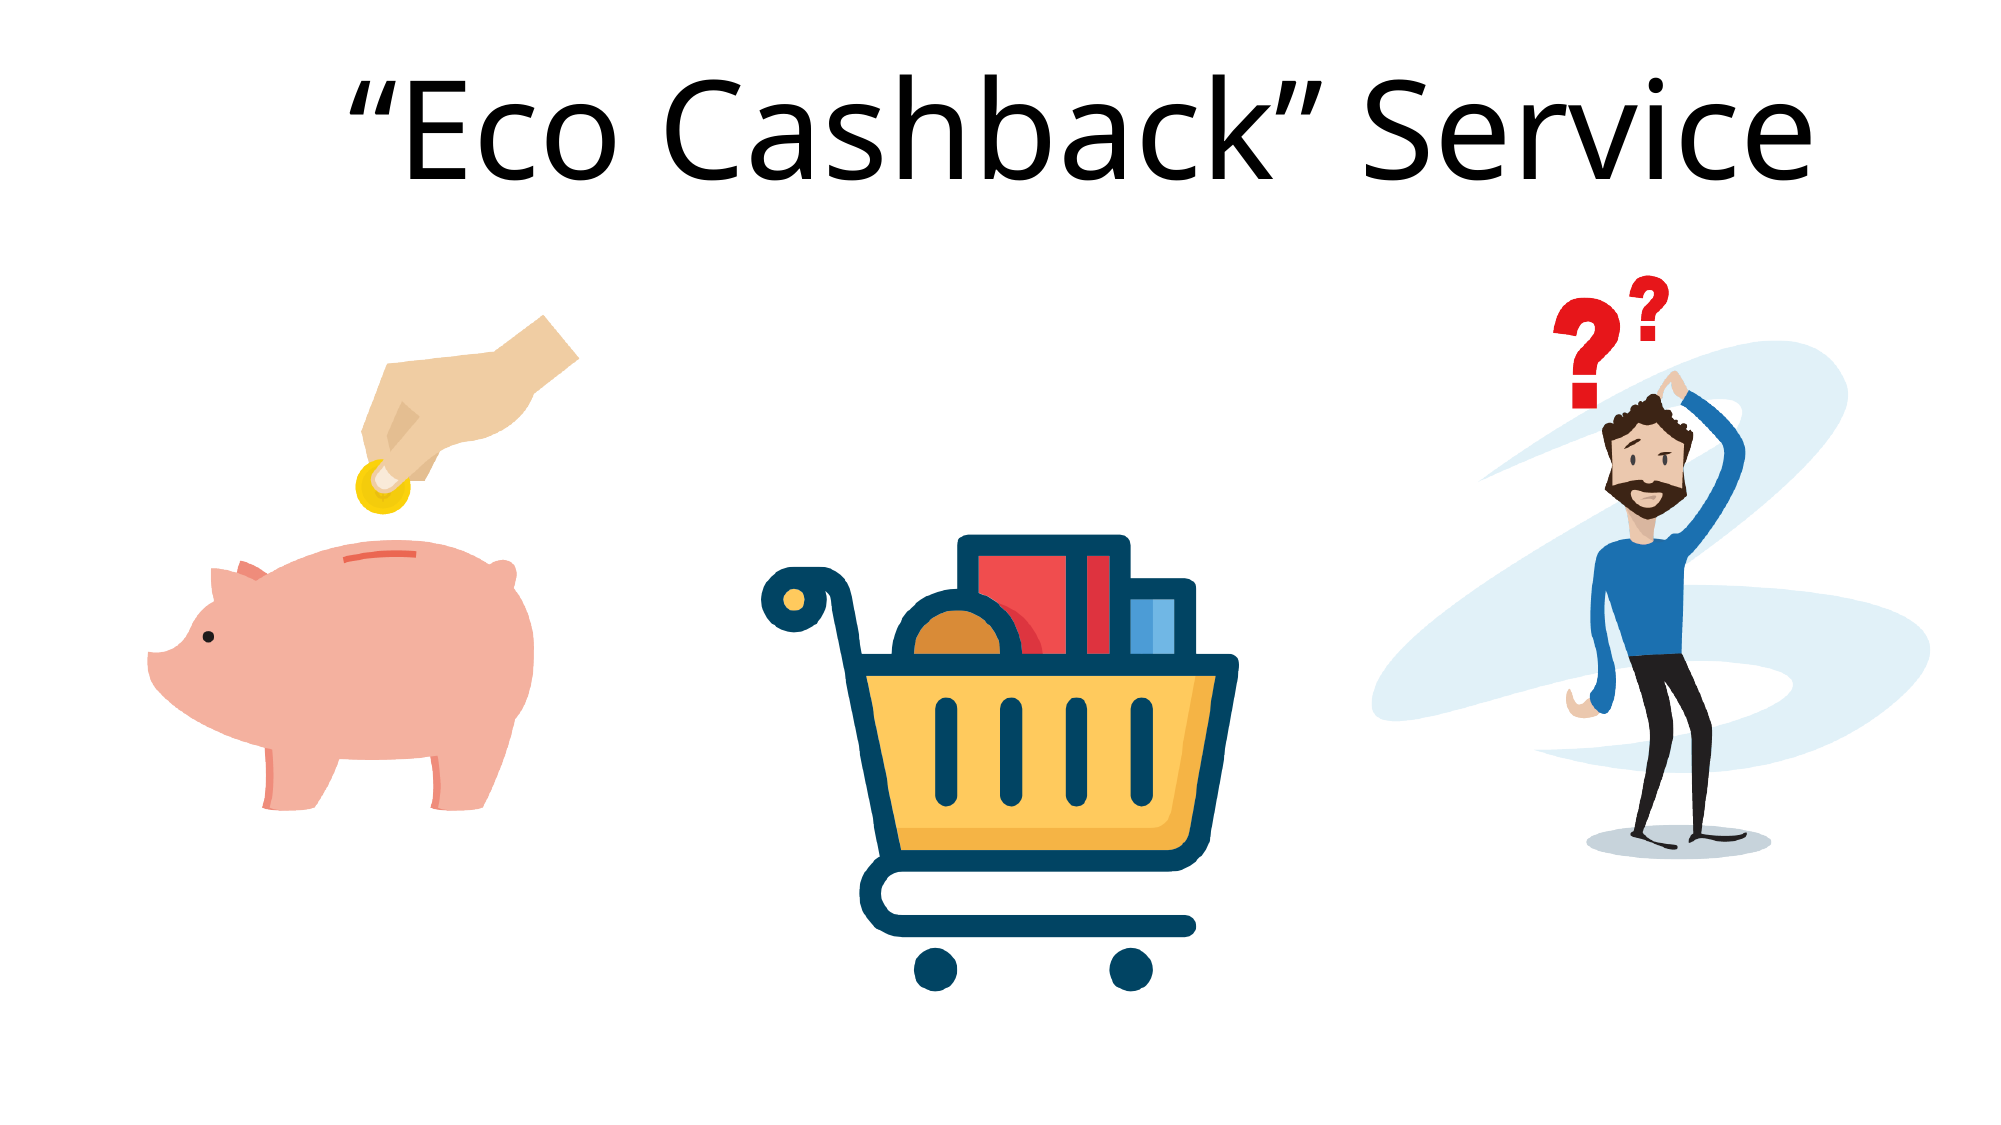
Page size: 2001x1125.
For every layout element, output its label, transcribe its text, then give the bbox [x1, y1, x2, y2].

picture [137, 302, 589, 823]
picture [760, 594, 1240, 1002]
picture [1131, 600, 1174, 653]
picture [979, 556, 1065, 653]
picture [760, 523, 1240, 663]
picture [1365, 255, 1934, 870]
picture [1088, 556, 1109, 653]
text_box “Eco Cashback” Service [333, 34, 1834, 215]
picture [915, 611, 999, 653]
picture [784, 590, 804, 610]
picture [867, 676, 1215, 850]
